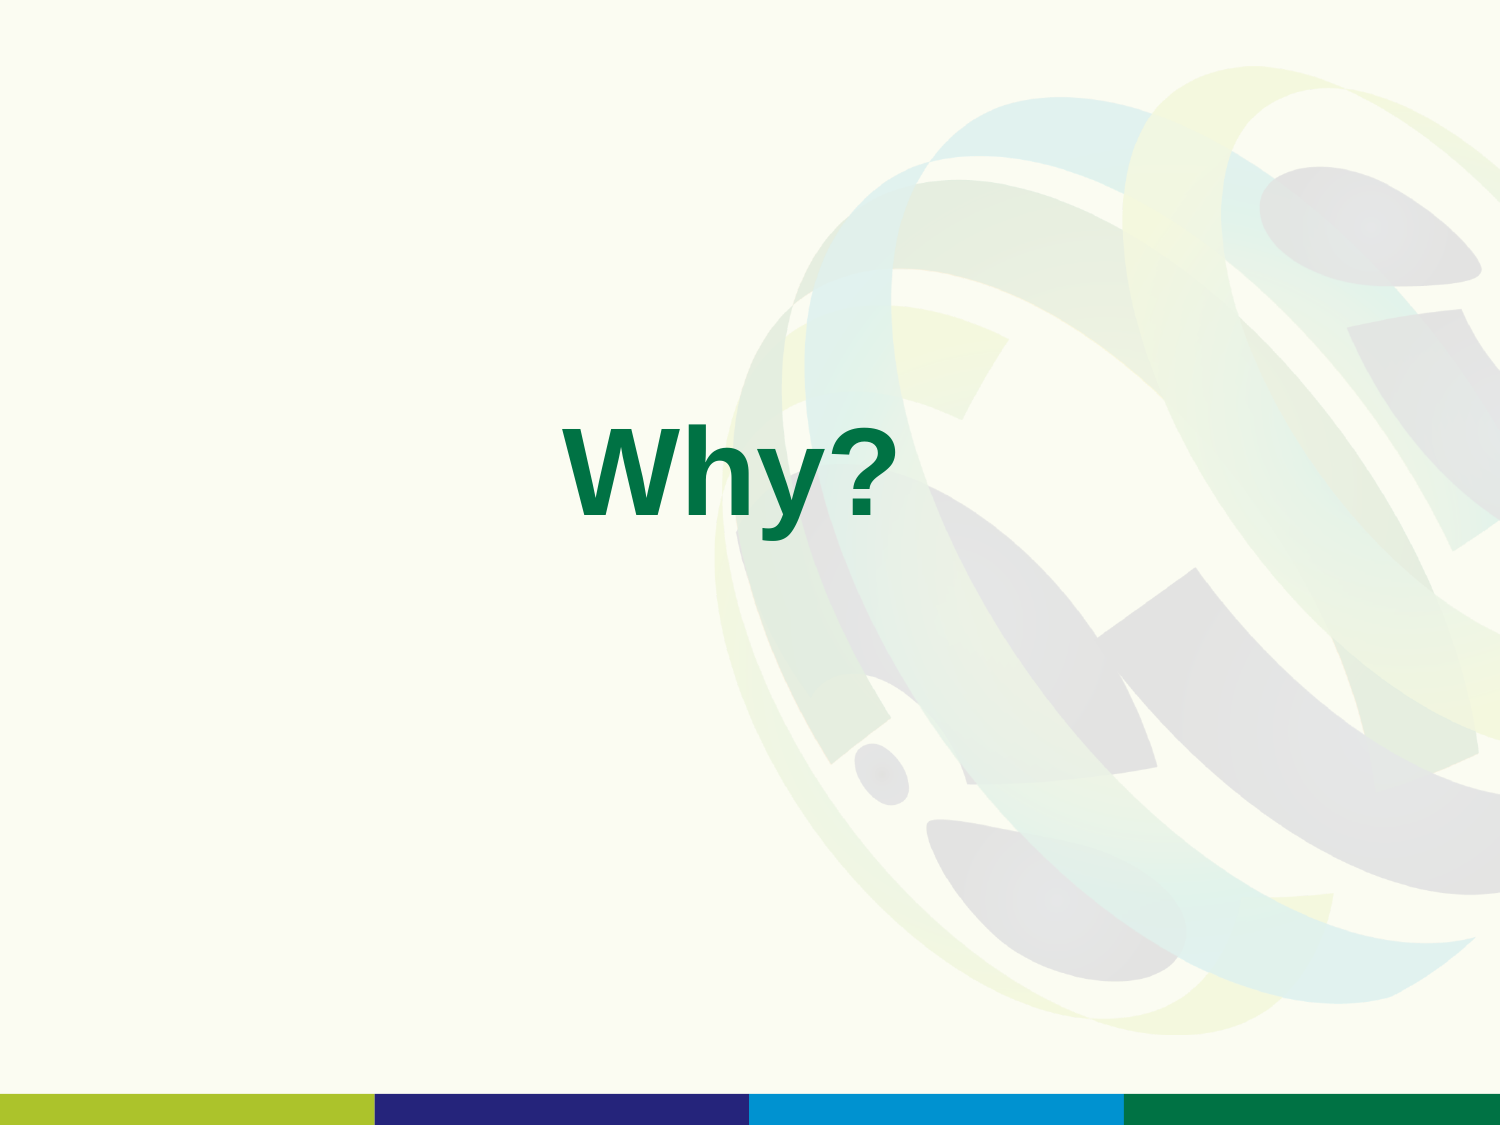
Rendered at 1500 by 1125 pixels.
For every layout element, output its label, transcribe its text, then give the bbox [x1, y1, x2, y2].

picture [714, 66, 1500, 1035]
title Why? [75, 392, 1425, 538]
